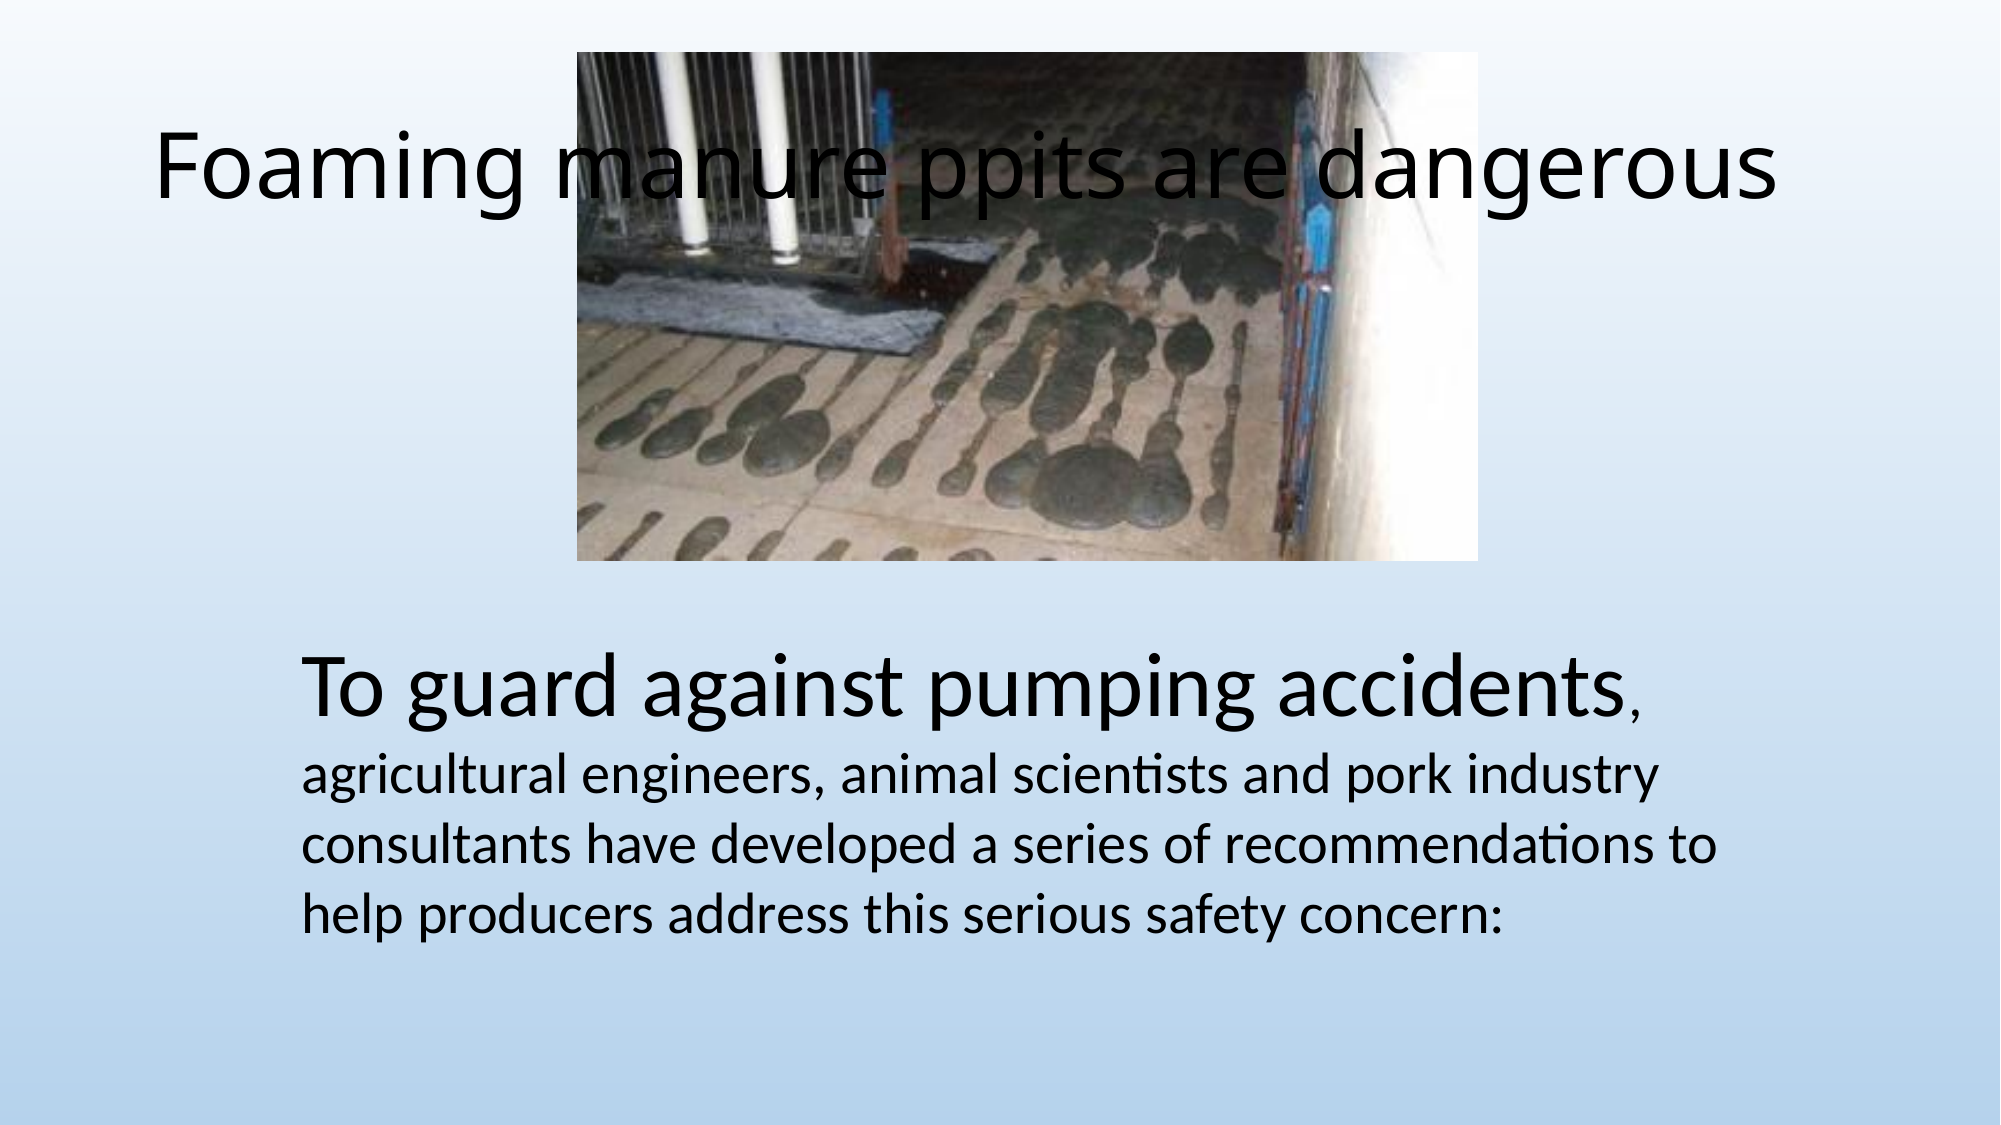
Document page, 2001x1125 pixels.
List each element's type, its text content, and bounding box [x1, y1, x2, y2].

picture [577, 52, 1478, 561]
title Foaming manure ppits are dangerous [137, 59, 577, 278]
text_box To guard against pumping accidents, agricultural engineers, animal scientists and pork industry consultants have developed a series of recommendations to help producers address this serious safety concern: [286, 617, 1774, 1093]
title Foaming manure ppits are dangerous [1478, 59, 1863, 278]
